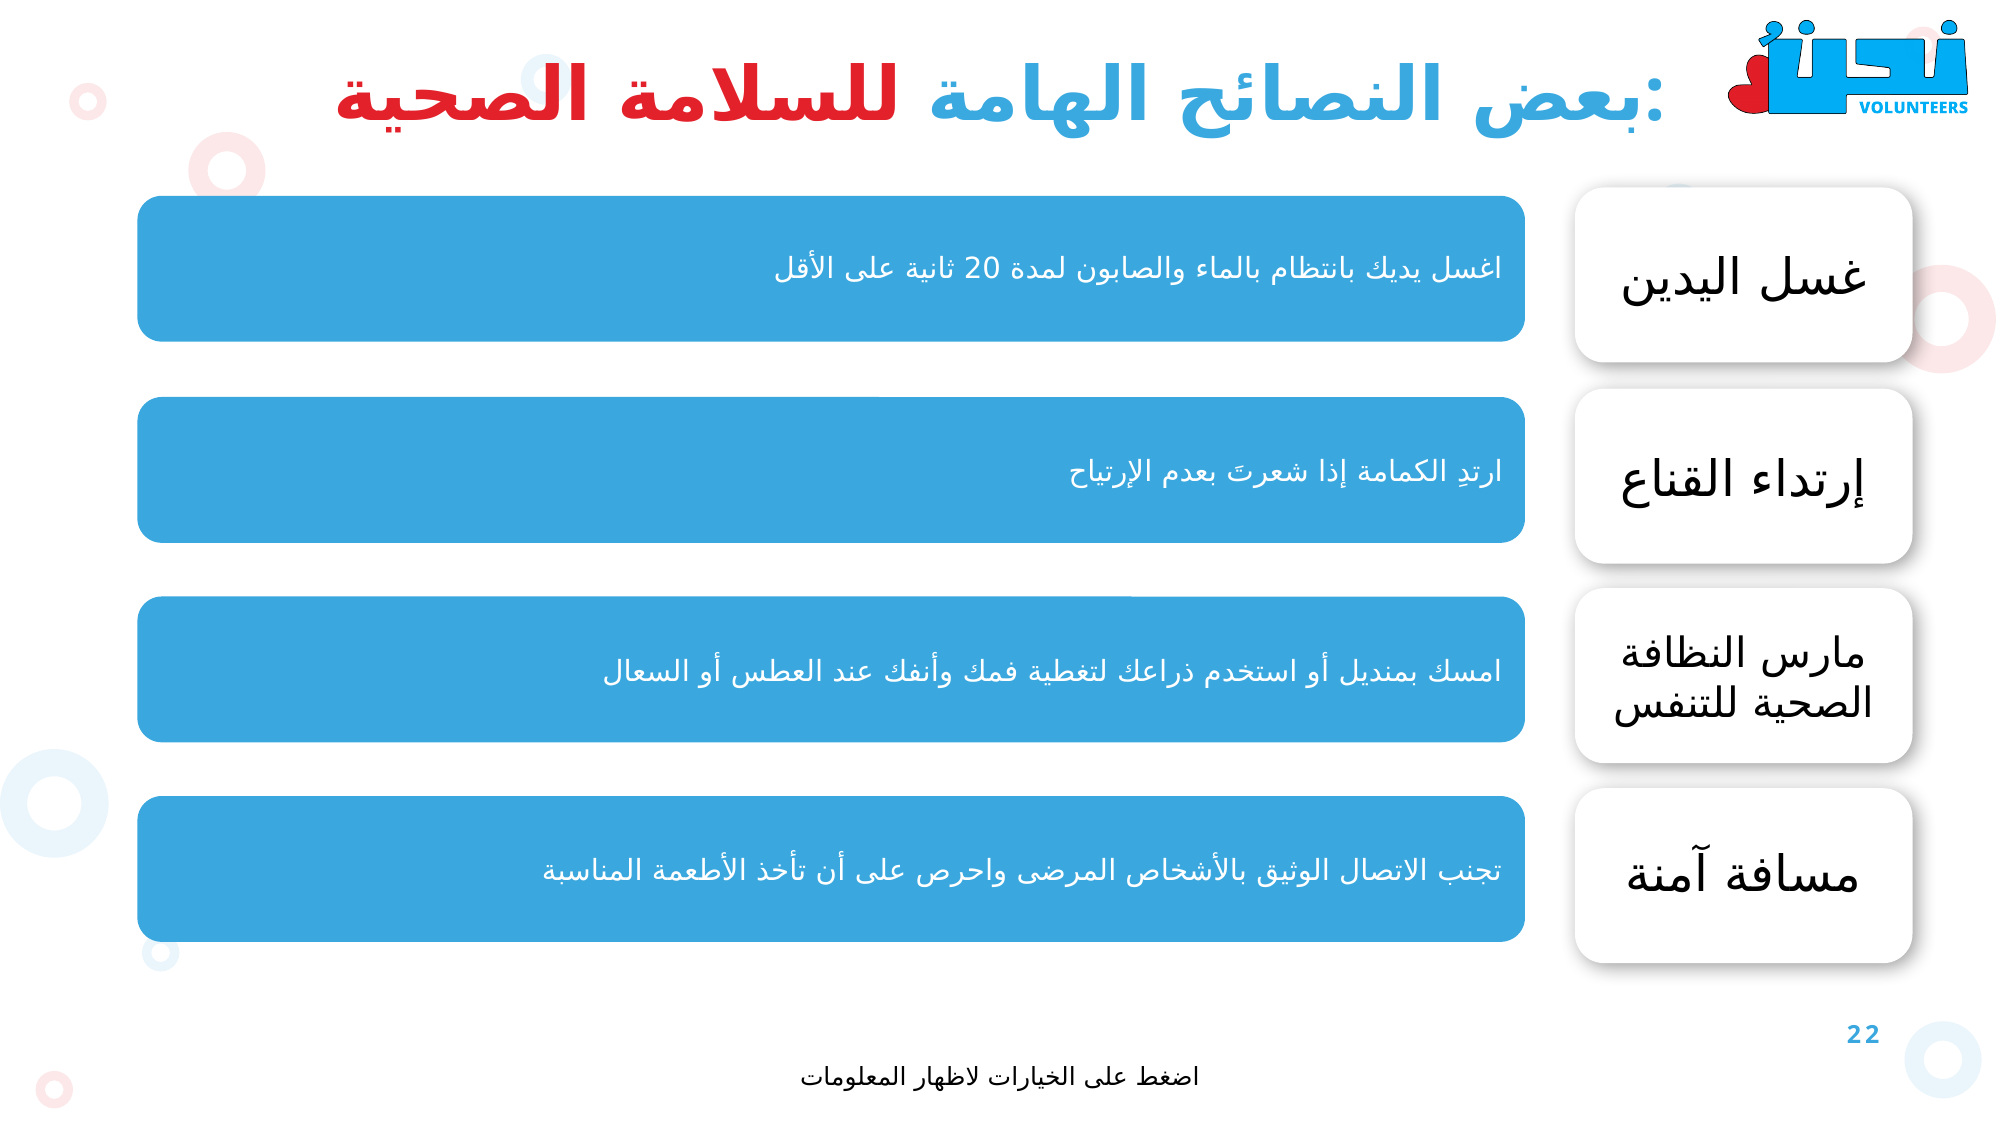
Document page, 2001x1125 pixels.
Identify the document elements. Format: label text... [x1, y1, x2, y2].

text_box امسك بمنديل أو استخدم ذراعك لتغطية فمك وأنفك عند العطس أو السعال [136, 595, 325, 744]
text_box اغسل يديك بانتظام بالماء والصابون لمدة 20 ثانية على الأقل [136, 194, 325, 343]
picture [1715, 35, 1986, 148]
text_box تجنب الاتصال الوثيق بالأشخاص المرضى واحرص على أن تأخذ الأطعمة المناسبة [136, 794, 325, 943]
text_box بعض النصائح الهامة للسلامة الصحية: [200, 38, 1715, 144]
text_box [325, 148, 2000, 1125]
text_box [521, 0, 2000, 35]
text_box ارتدِ الكمامة إذا شعرتَ بعدم الإرتياح [136, 395, 325, 544]
